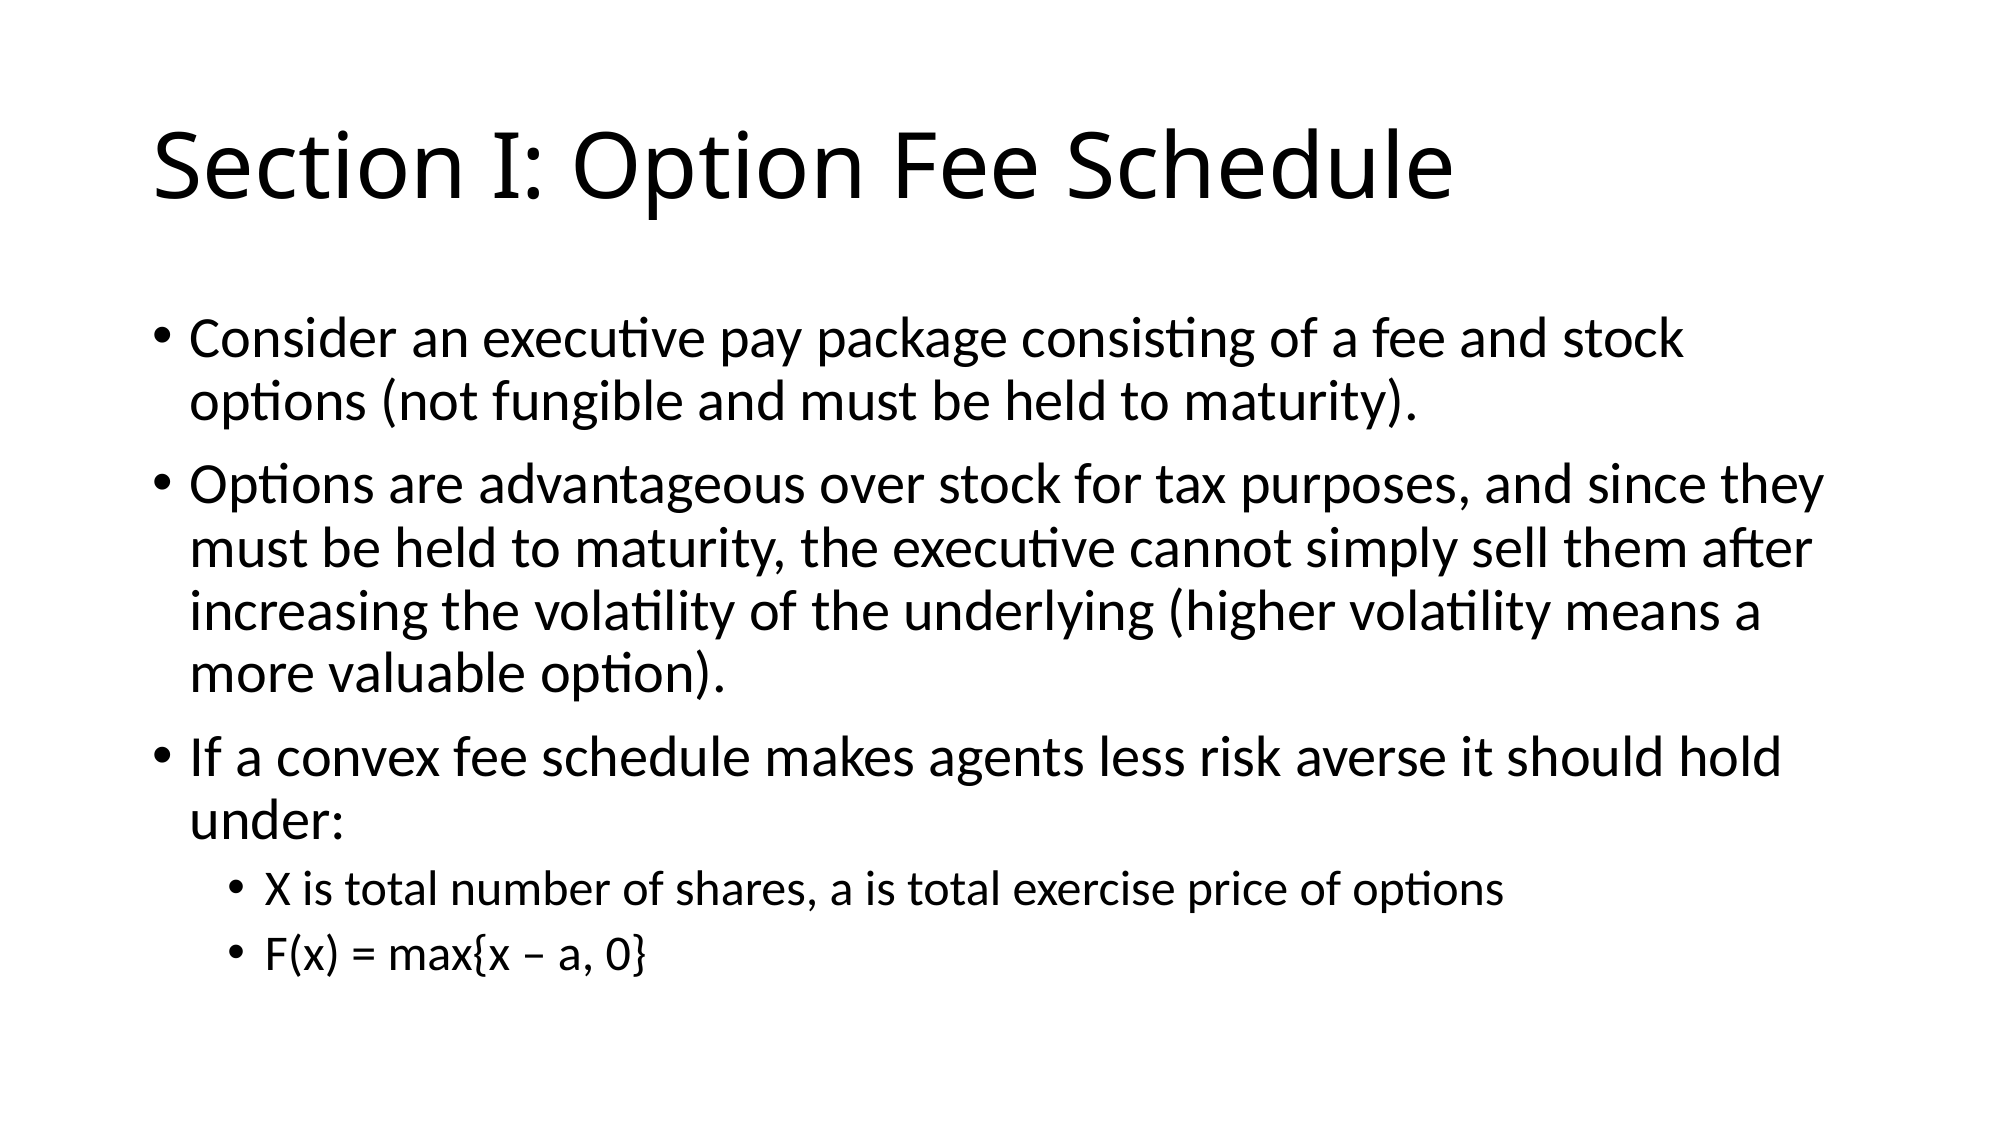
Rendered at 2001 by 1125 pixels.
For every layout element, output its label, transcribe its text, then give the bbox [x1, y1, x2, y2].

title Section I: Option Fee Schedule [137, 59, 1863, 278]
list Consider an executive pay package consisting of a fee and stock options (not fungible and must be held to maturity). Options are advantageous over stock for tax purposes, and since they must be held to maturity, the executive cannot simply sell them after increasing the volatility of the underlying (higher volatility means a more valuable option). If a convex fee schedule makes agents less risk averse it should hold under: X is total number of shares, a is total exercise price of options F(x) = max{x – a, 0} [137, 299, 1863, 1014]
